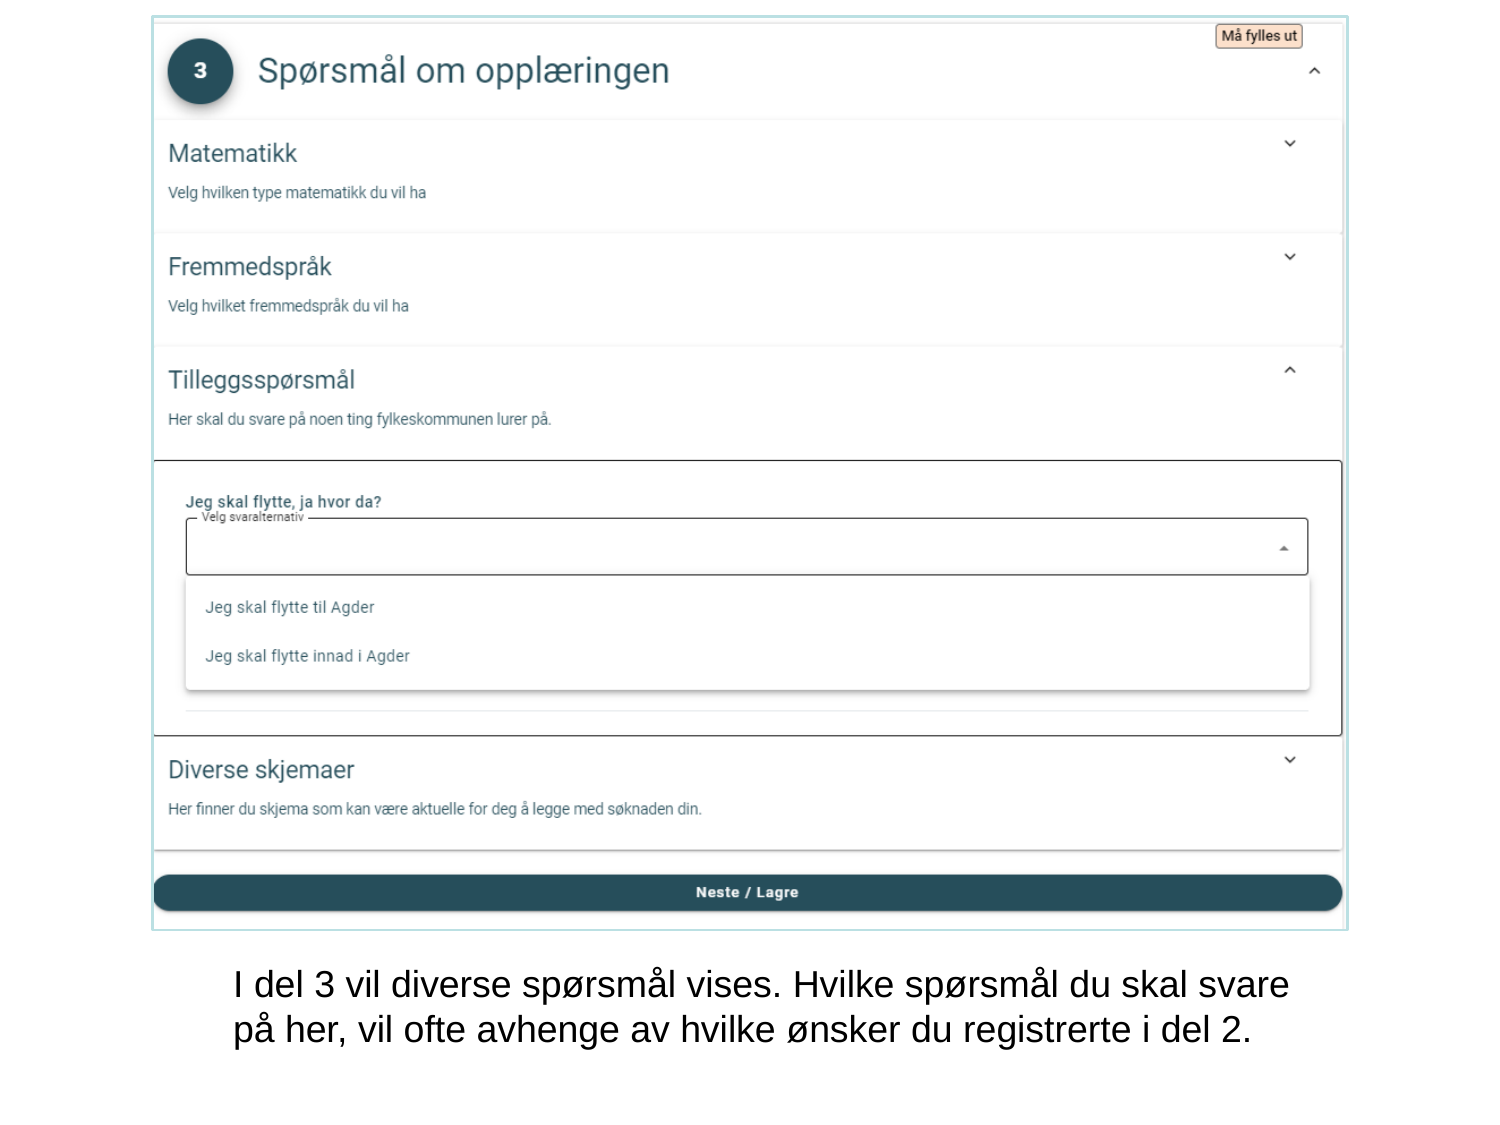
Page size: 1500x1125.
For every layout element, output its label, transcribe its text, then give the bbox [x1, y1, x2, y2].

text_box I del 3 vil diverse spørsmål vises. Hvilke spørsmål du skal svare på her, vil ofte avhenge av hvilke ønsker du registrerte i del 2. [218, 952, 1316, 1057]
picture [153, 17, 1347, 929]
